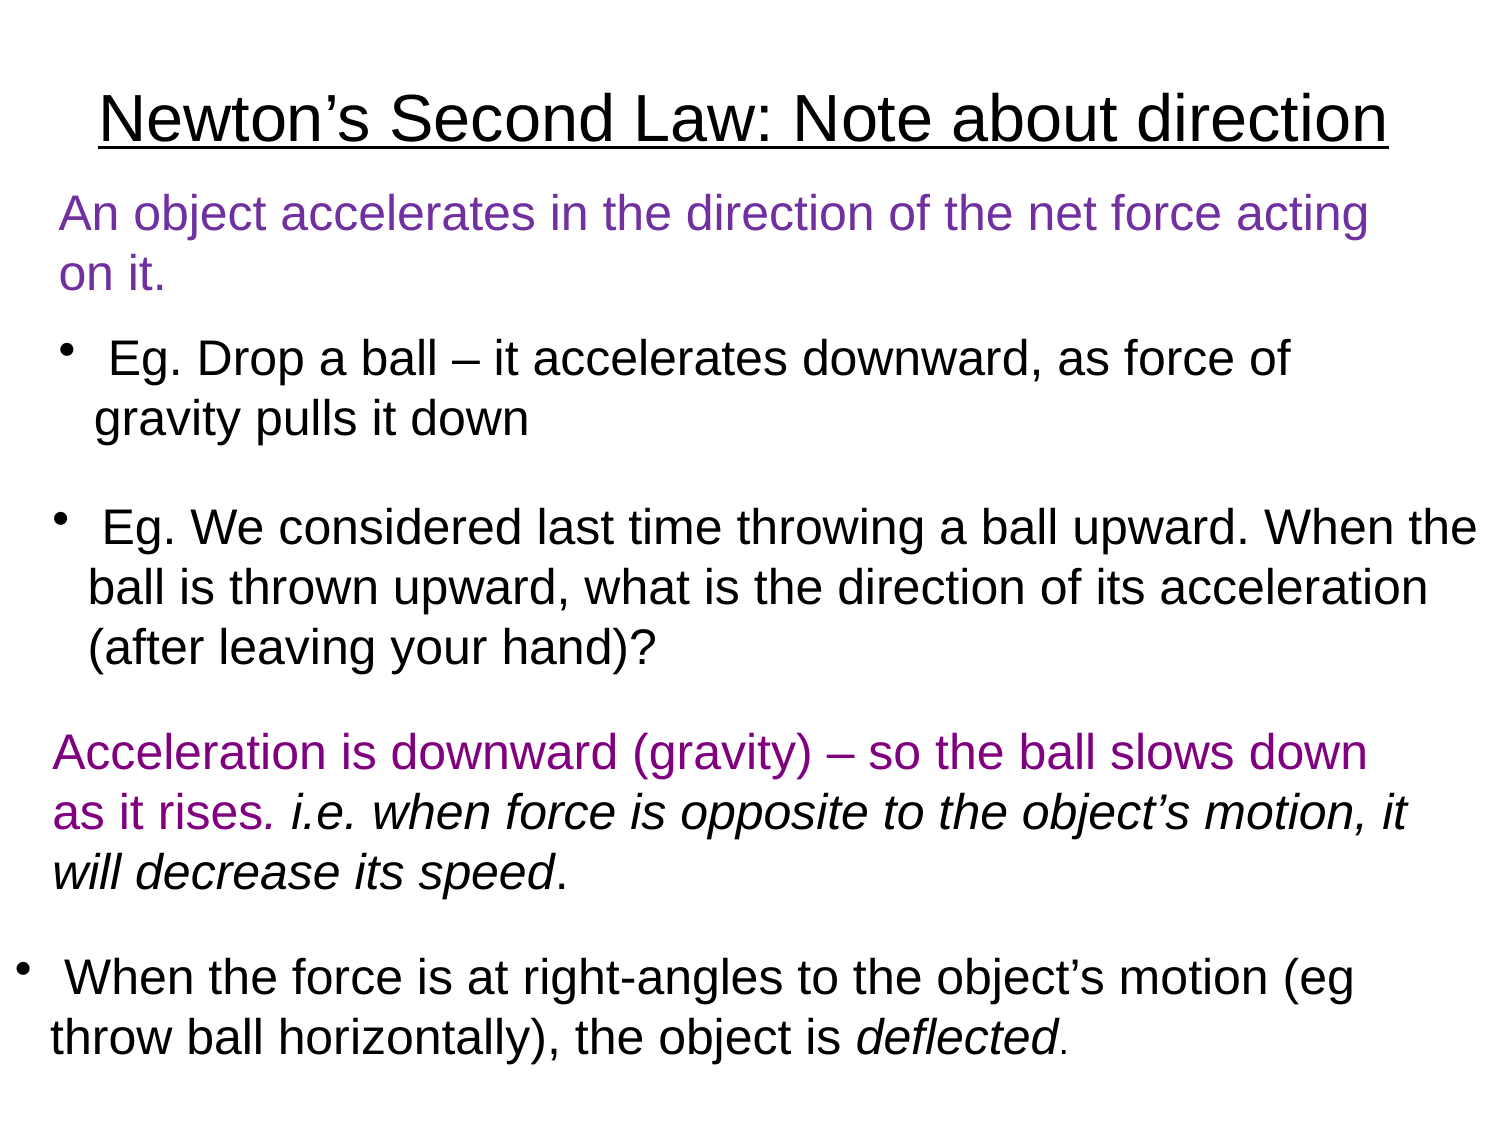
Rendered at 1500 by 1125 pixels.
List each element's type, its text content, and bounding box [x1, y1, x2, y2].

text_box Newton’s Second Law: Note about direction An object accelerates in the direction of the net force acting on it. Eg. Drop a ball – it accelerates downward, as force of gravity pulls it down [43, 67, 1444, 453]
text_box Acceleration is downward (gravity) – so the ball slows down as it rises. i.e. when force is opposite to the object’s motion, it will decrease its speed. [37, 712, 1450, 908]
text_box When the force is at right-angles to the object’s motion (eg throw ball horizontally), the object is deflected. [0, 937, 1500, 1073]
text_box Eg. We considered last time throwing a ball upward. When the ball is thrown upward, what is the direction of its acceleration (after leaving your hand)? [37, 487, 1500, 683]
